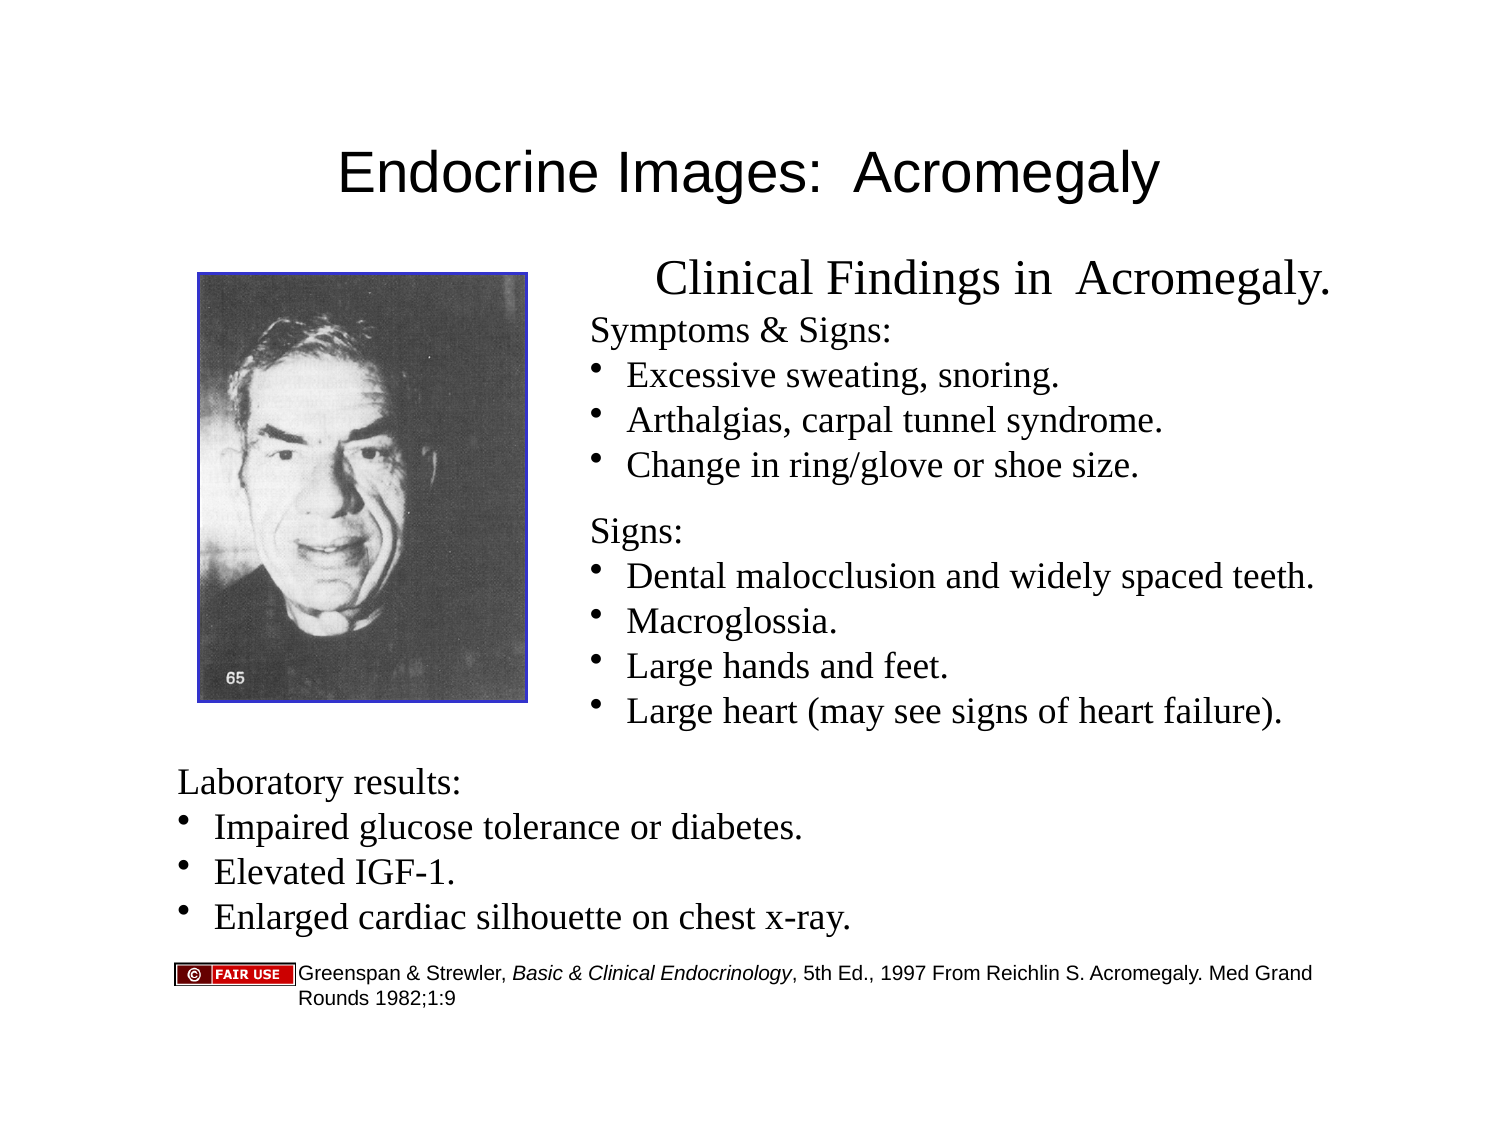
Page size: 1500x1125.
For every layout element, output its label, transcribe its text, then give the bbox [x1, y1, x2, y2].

text_box Clinical Findings in Acromegaly. Symptoms & Signs: Excessive sweating, snoring. Arthalgias, carpal tunnel syndrome. Change in ring/glove or shoe size. Signs: Dental malocclusion and widely spaced teeth. Macroglossia. Large hands and feet. Large heart (may see signs of heart failure). [574, 237, 1413, 739]
picture [199, 274, 526, 701]
picture [174, 962, 296, 986]
text_box Laboratory results: Impaired glucose tolerance or diabetes. Elevated IGF-1. Enlarged cardiac silhouette on chest x-ray. [162, 749, 1288, 945]
title Endocrine Images: Acromegaly [112, 99, 1388, 238]
text_box Greenspan & Strewler, Basic & Clinical Endocrinology, 5th Ed., 1997 From Reichlin S. Acromegaly. Med Grand Rounds 1982;1:9 [283, 952, 1330, 1042]
